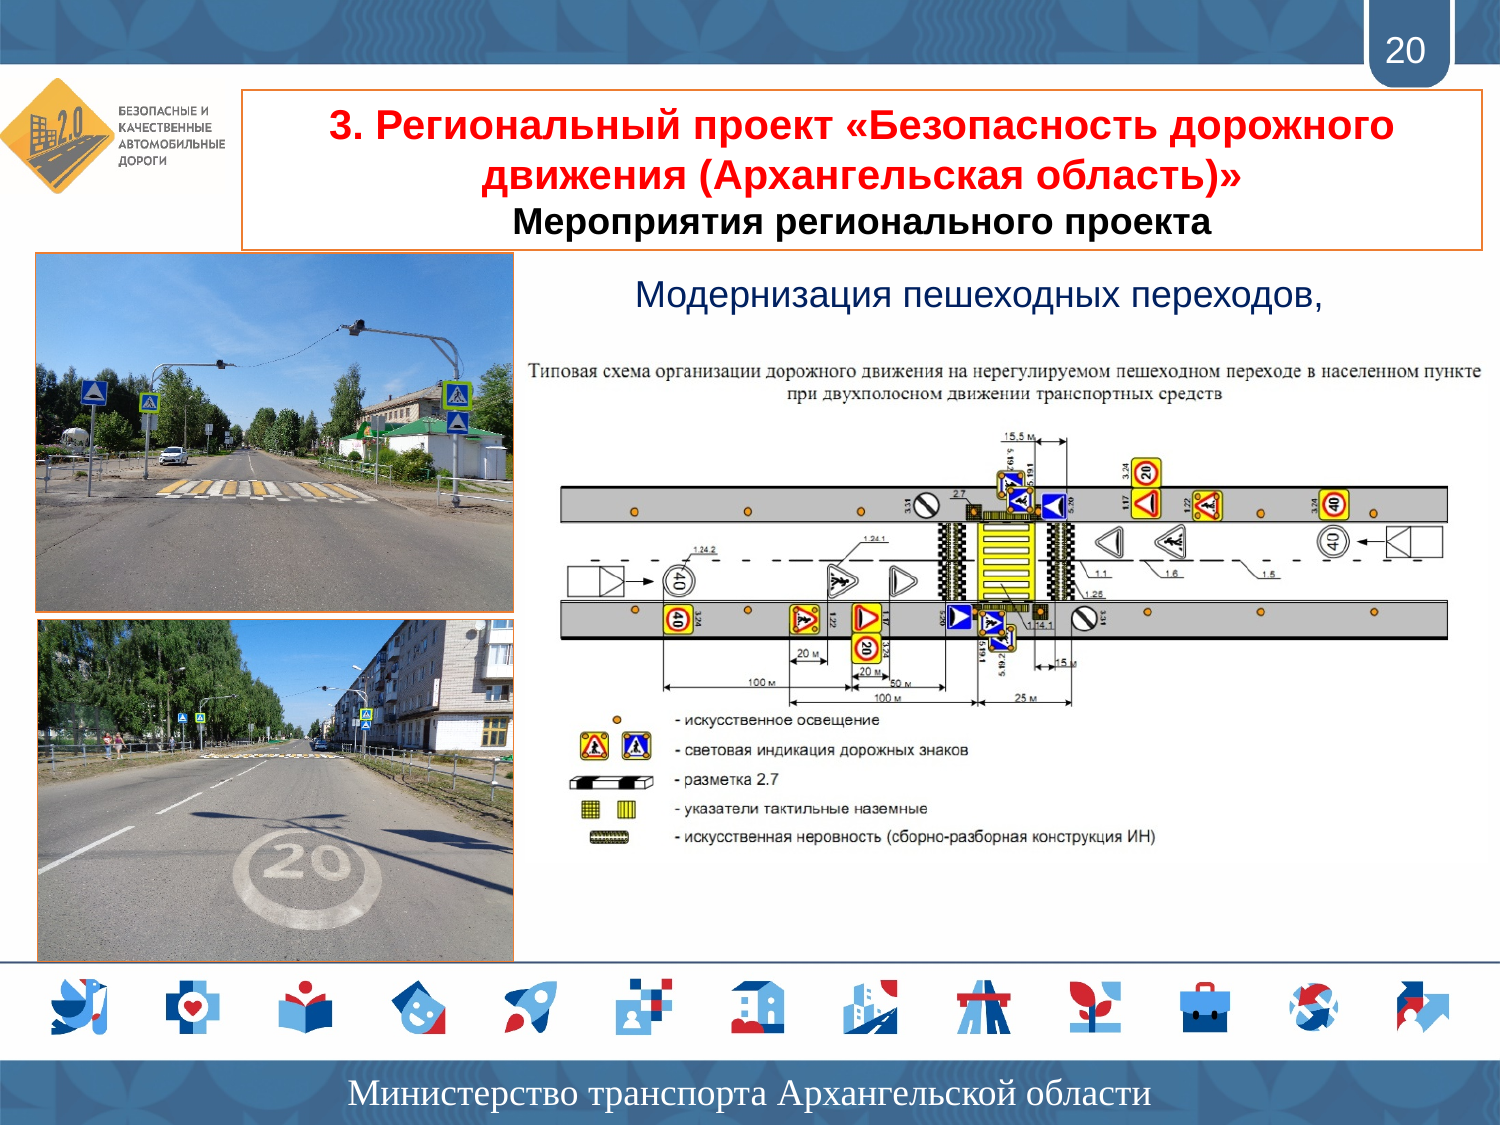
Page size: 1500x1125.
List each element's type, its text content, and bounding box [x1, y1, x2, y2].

text_box 20 [1340, 18, 1471, 79]
picture [0, 0, 1500, 1051]
text_box Модернизация пешеходных переходов, [620, 262, 1464, 323]
text_box Министерство транспорта Архангельской области [0, 1051, 1500, 1125]
text_box 3. Региональный проект «Безопасность дорожного движения (Архангельская область)» Мероприятия регионального проекта [241, 89, 1483, 251]
